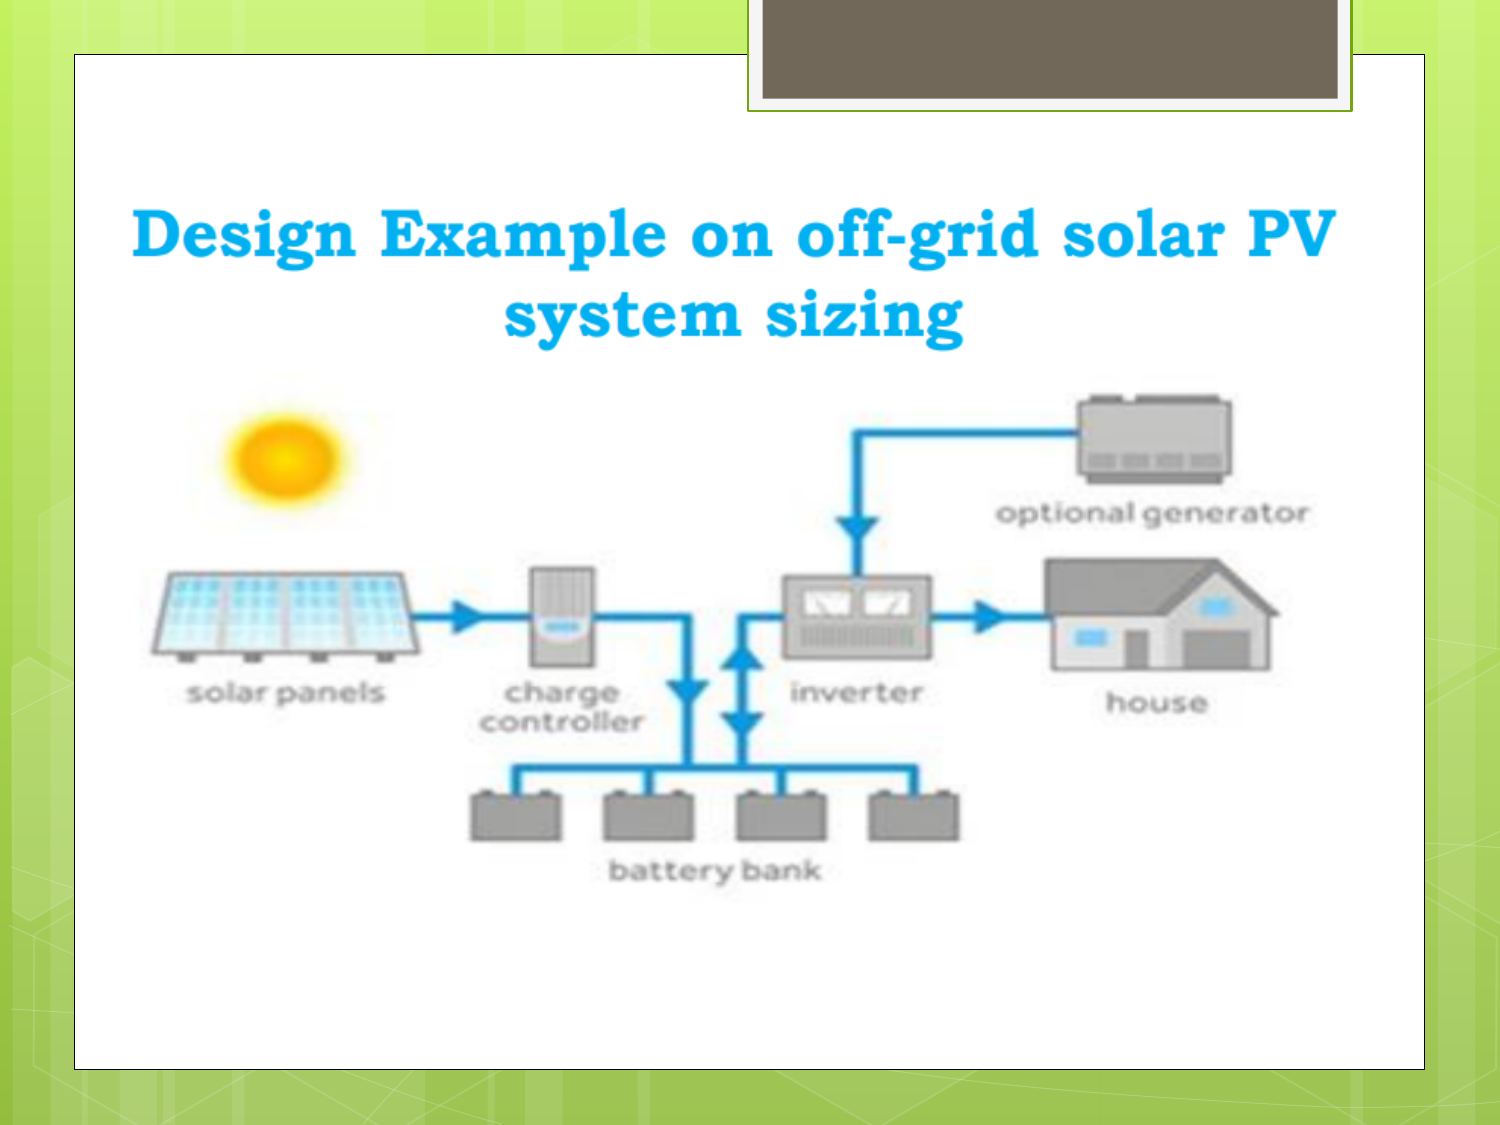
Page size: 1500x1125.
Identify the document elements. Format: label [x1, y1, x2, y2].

picture [99, 200, 1413, 925]
